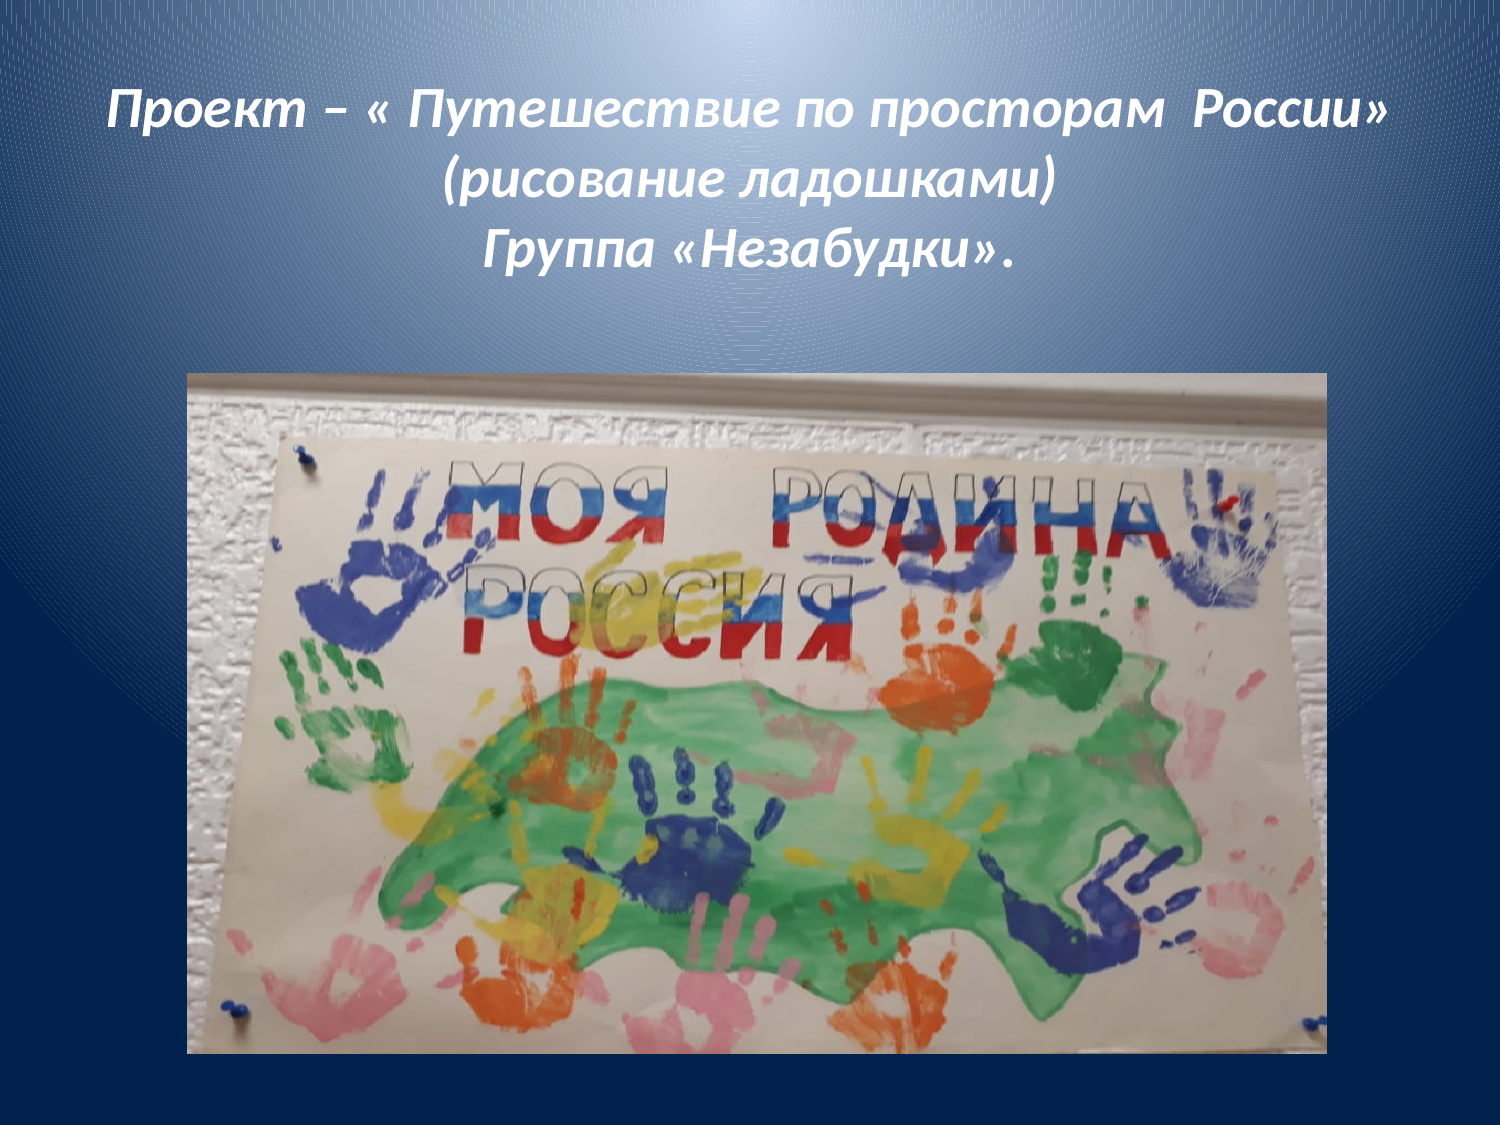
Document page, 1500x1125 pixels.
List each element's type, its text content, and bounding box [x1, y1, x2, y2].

title Проект – « Путешествие по просторам России» (рисование ладошками) Группа «Незабудки». [75, 45, 1425, 303]
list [187, 373, 1328, 1054]
